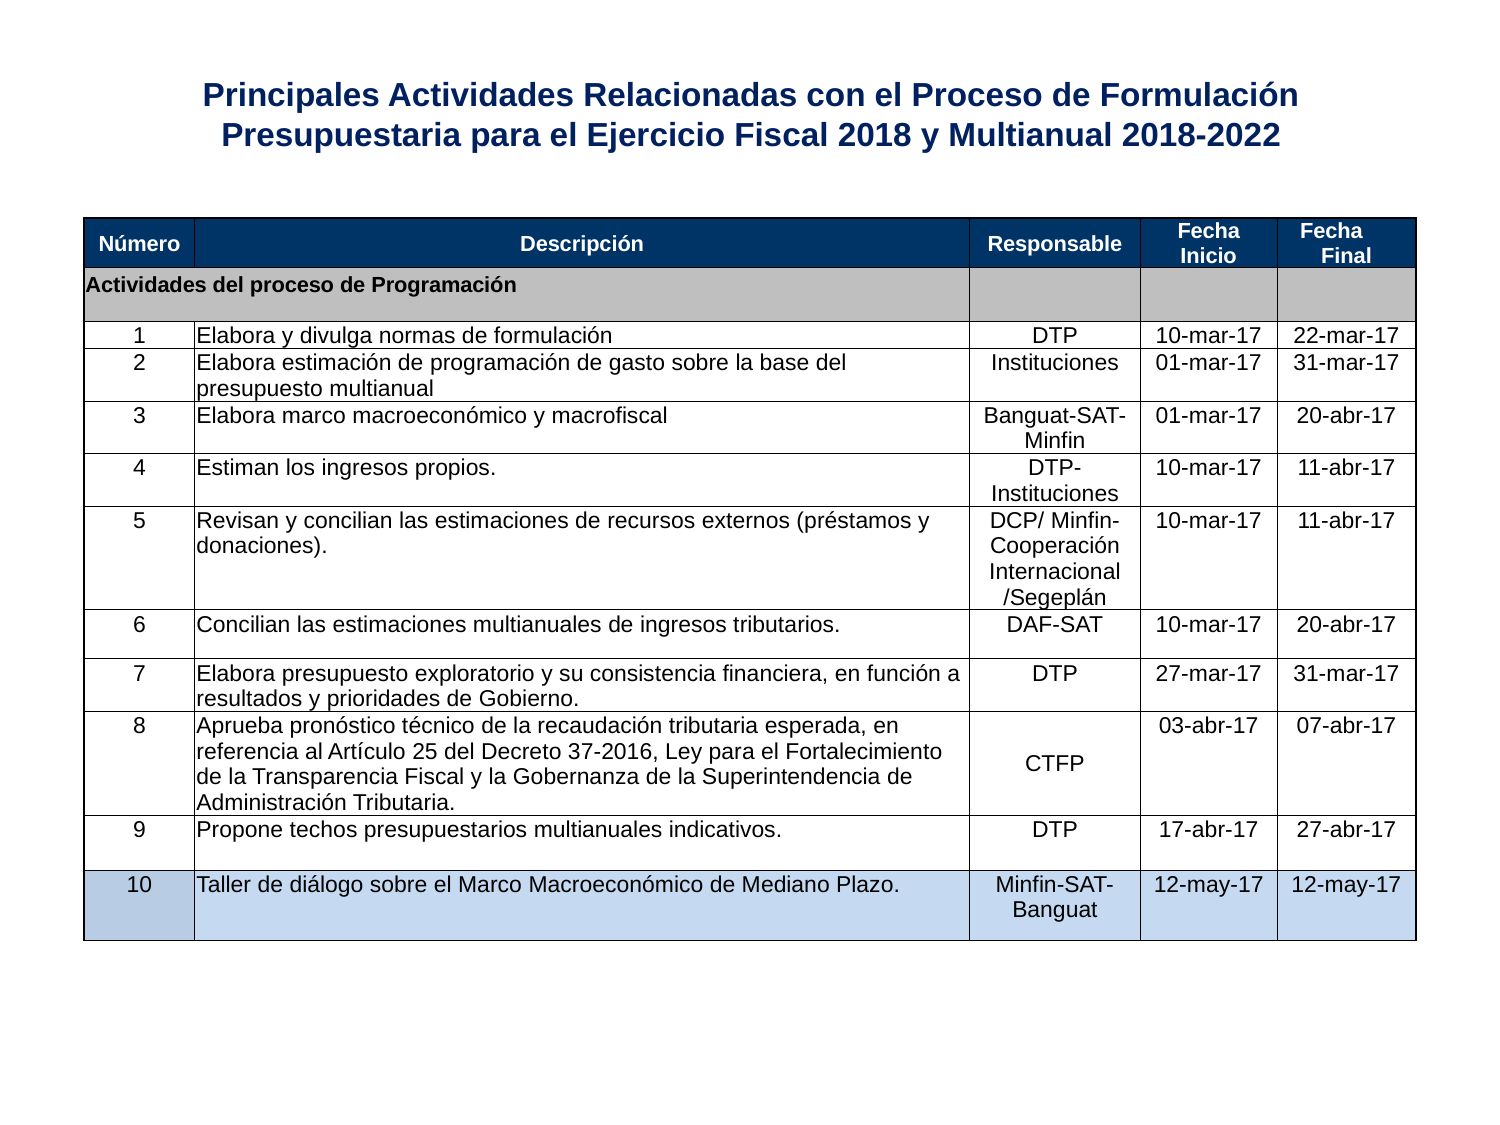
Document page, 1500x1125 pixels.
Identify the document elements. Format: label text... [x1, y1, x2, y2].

table_cell Elabora marco macroeconómico y macrofiscal [195, 402, 969, 453]
table_cell 10-mar-17 [1141, 610, 1277, 658]
table_cell 11-abr-17 [1278, 454, 1415, 506]
table_cell 31-mar-17 [1278, 349, 1415, 401]
table_cell DAF-SAT [970, 610, 1140, 658]
table_cell 03-abr-17 [1141, 712, 1277, 815]
title Principales Actividades Relacionadas con el Proceso de Formulación Presupuestaria para el Ejercicio Fiscal 2018 y Multianual 2018-2022 [76, 19, 1427, 207]
table_cell Estiman los ingresos propios. [195, 454, 969, 506]
table_cell Actividades del proceso de Programación [85, 268, 969, 321]
table_cell 12-may-17 [1278, 871, 1415, 940]
table_cell 7 [85, 659, 194, 711]
table_header Fecha Inicio [1141, 219, 1277, 267]
table_cell Elabora estimación de programación de gasto sobre la base del presupuesto multianual [195, 349, 969, 401]
table_cell 20-abr-17 [1278, 610, 1415, 658]
table_cell 10-mar-17 [1141, 454, 1277, 506]
table_cell [1278, 268, 1415, 321]
table_cell 01-mar-17 [1141, 349, 1277, 401]
table_cell Revisan y concilian las estimaciones de recursos externos (préstamos y donaciones). [195, 507, 969, 609]
table_cell 6 [85, 610, 194, 658]
table_cell 17-abr-17 [1141, 816, 1277, 870]
table_cell 9 [85, 816, 194, 870]
table_cell 4 [85, 454, 194, 506]
table_cell 8 [85, 712, 194, 815]
table_cell 2 [85, 349, 194, 401]
table_cell 31-mar-17 [1278, 659, 1415, 711]
table_cell 27-mar-17 [1141, 659, 1277, 711]
table_cell 10-mar-17 [1141, 322, 1277, 348]
table_cell 22-mar-17 [1278, 322, 1415, 348]
table_cell 11-abr-17 [1278, 507, 1415, 609]
table_cell DTP [970, 322, 1140, 348]
table_header Fecha Final [1278, 219, 1415, 267]
table_header Descripción [195, 219, 969, 267]
table_cell Instituciones [970, 349, 1140, 401]
table_header Responsable [970, 219, 1140, 267]
table_cell DTP [970, 659, 1140, 711]
table_cell [970, 268, 1140, 321]
table_cell 12-may-17 [1141, 871, 1277, 940]
table_cell CTFP [970, 712, 1140, 815]
table_cell Propone techos presupuestarios multianuales indicativos. [195, 816, 969, 870]
table_cell Elabora presupuesto exploratorio y su consistencia financiera, en función a resultados y prioridades de Gobierno. [195, 659, 969, 711]
table_cell Elabora y divulga normas de formulación [195, 322, 969, 348]
table_cell 20-abr-17 [1278, 402, 1415, 453]
table_cell 1 [85, 322, 194, 348]
table_cell DTP-Instituciones [970, 454, 1140, 506]
table_cell Concilian las estimaciones multianuales de ingresos tributarios. [195, 610, 969, 658]
table_cell 10 [85, 871, 194, 940]
table_cell 3 [85, 402, 194, 453]
table_cell 5 [85, 507, 194, 609]
table_cell 10-mar-17 [1141, 507, 1277, 609]
table_cell 01-mar-17 [1141, 402, 1277, 453]
table_cell 07-abr-17 [1278, 712, 1415, 815]
table_cell Minfin-SAT-Banguat [970, 871, 1140, 940]
table_cell DCP/ Minfin- Cooperación Internacional /Segeplán [970, 507, 1140, 609]
table_cell Taller de diálogo sobre el Marco Macroeconómico de Mediano Plazo. [195, 871, 969, 940]
table_cell DTP [970, 816, 1140, 870]
table_cell [1141, 268, 1277, 321]
table_cell 27-abr-17 [1278, 816, 1415, 870]
table_cell Banguat-SAT-Minfin [970, 402, 1140, 453]
table_header Número [85, 219, 194, 267]
table_cell Aprueba pronóstico técnico de la recaudación tributaria esperada, en referencia al Artículo 25 del Decreto 37-2016, Ley para el Fortalecimiento de la Transparencia Fiscal y la Gobernanza de la Superintendencia de Administración Tributaria. [195, 712, 969, 815]
